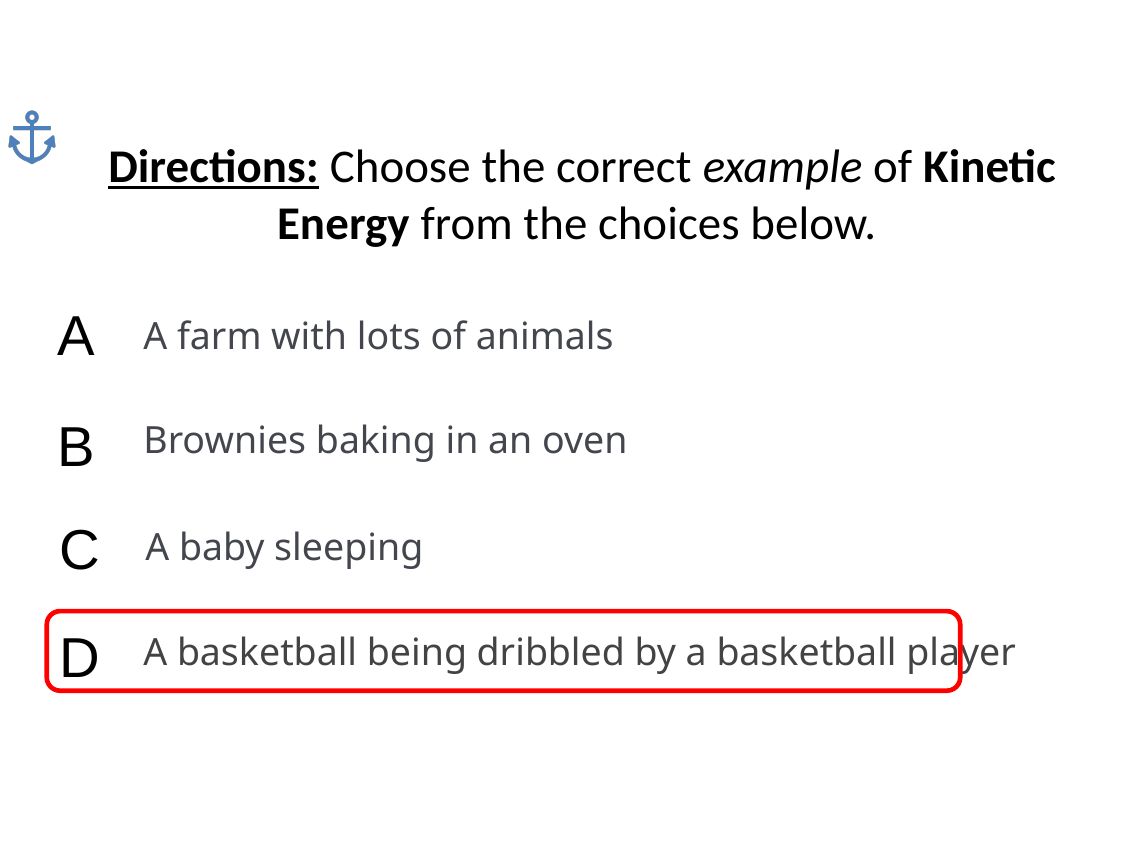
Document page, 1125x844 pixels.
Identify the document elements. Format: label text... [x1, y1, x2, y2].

text_box A baby sleeping [134, 512, 1103, 574]
text_box Brownies baking in an oven [132, 410, 1101, 467]
text_box [143, 293, 1125, 351]
text_box A [46, 293, 108, 373]
text_box [46, 611, 961, 691]
text_box A basketball being dribbled by a basketball player [961, 622, 1101, 679]
text_box C [48, 507, 113, 587]
text_box B [46, 404, 108, 484]
text_box D [48, 685, 113, 694]
picture [0, 105, 64, 170]
text_box A farm with lots of animals [132, 306, 1101, 363]
text_box Directions: Choose the correct example of Kinetic Energy from the choices below. [77, 130, 1088, 254]
